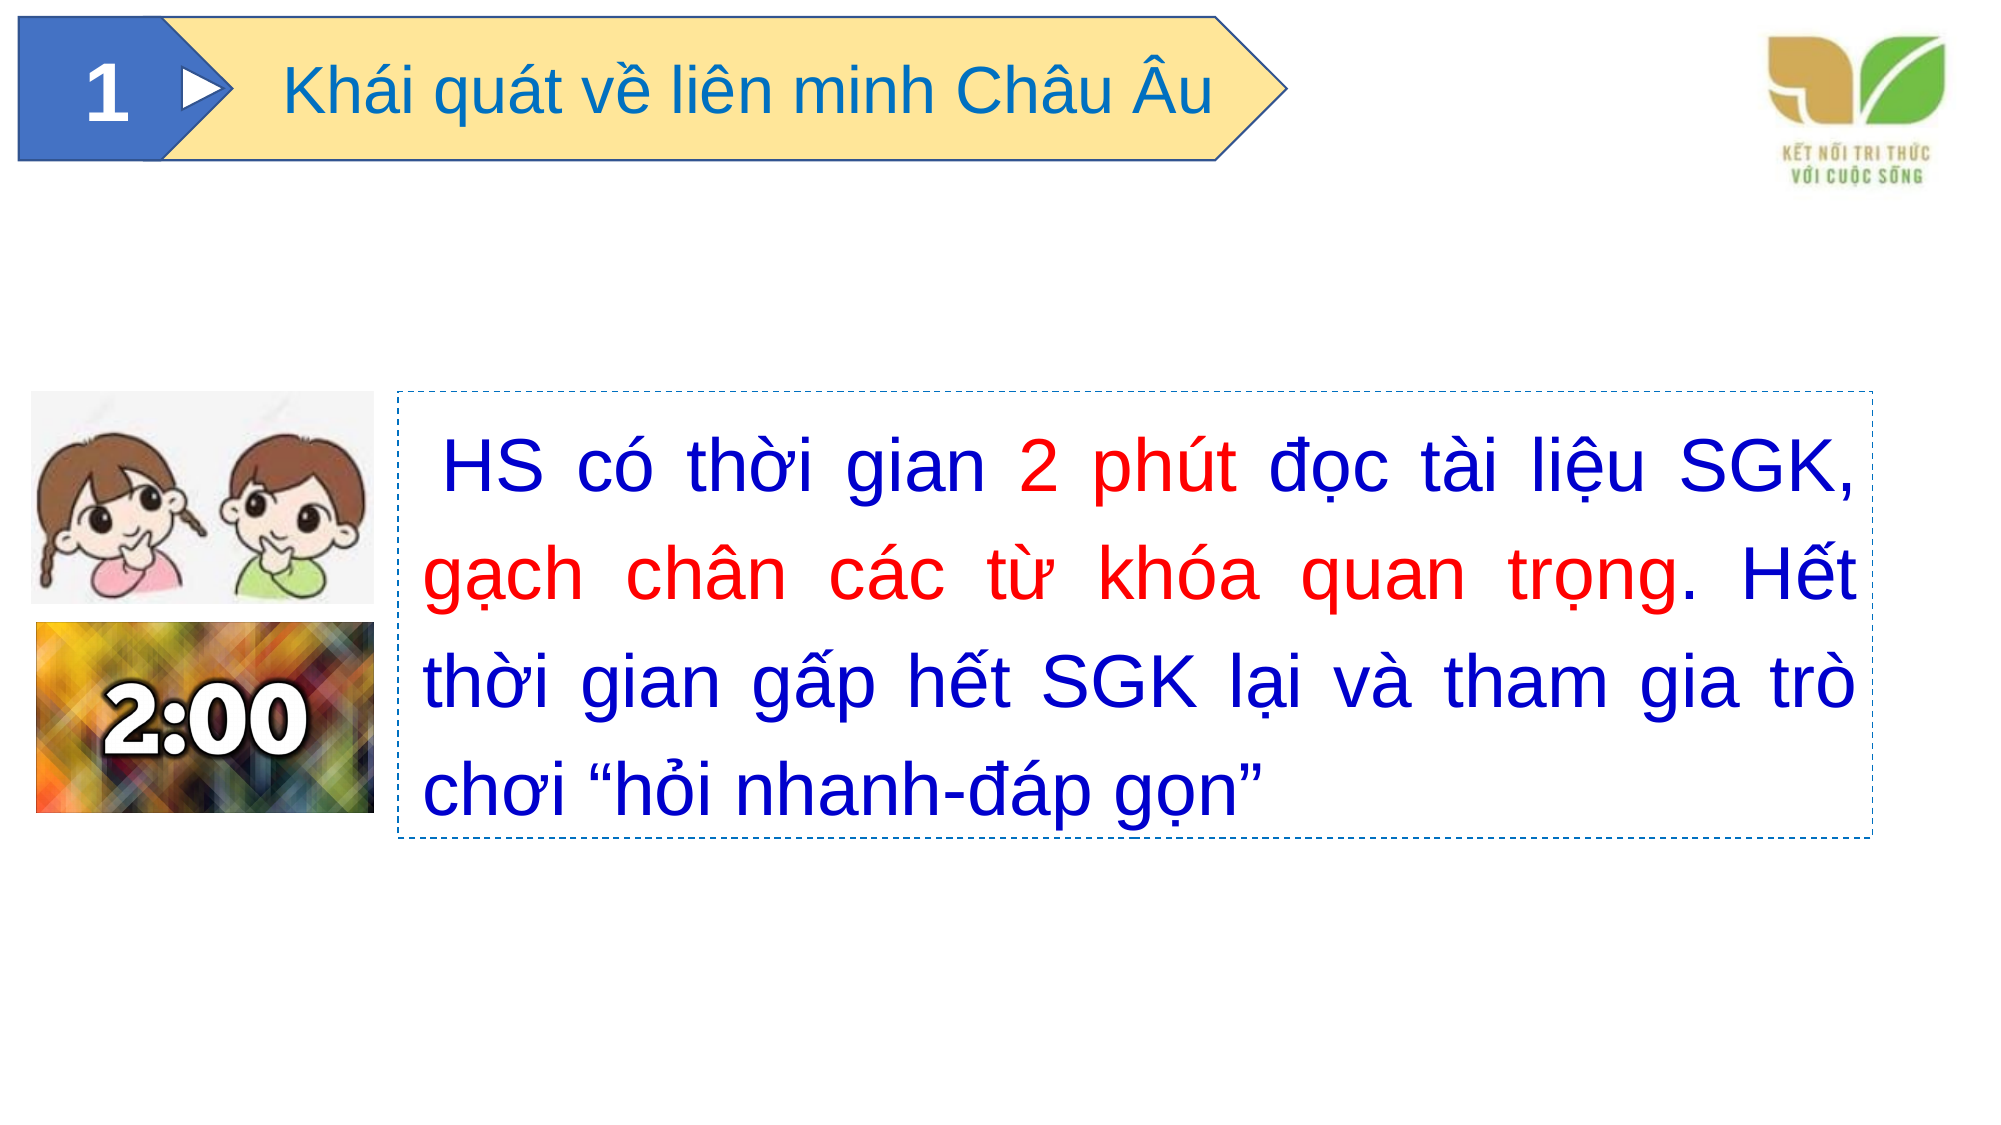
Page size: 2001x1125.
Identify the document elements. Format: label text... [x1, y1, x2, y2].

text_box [35, 622, 374, 814]
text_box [233, 16, 1287, 161]
picture [1755, 25, 1962, 202]
picture [31, 391, 374, 604]
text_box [18, 16, 233, 161]
text_box HS có thời gian 2 phút đọc tài liệu SGK, gạch chân các từ khóa quan trọng. Hết thời gian gấp hết SGK lại và tham gia trò chơi “hỏi nhanh-đáp gọn” [398, 391, 1873, 838]
